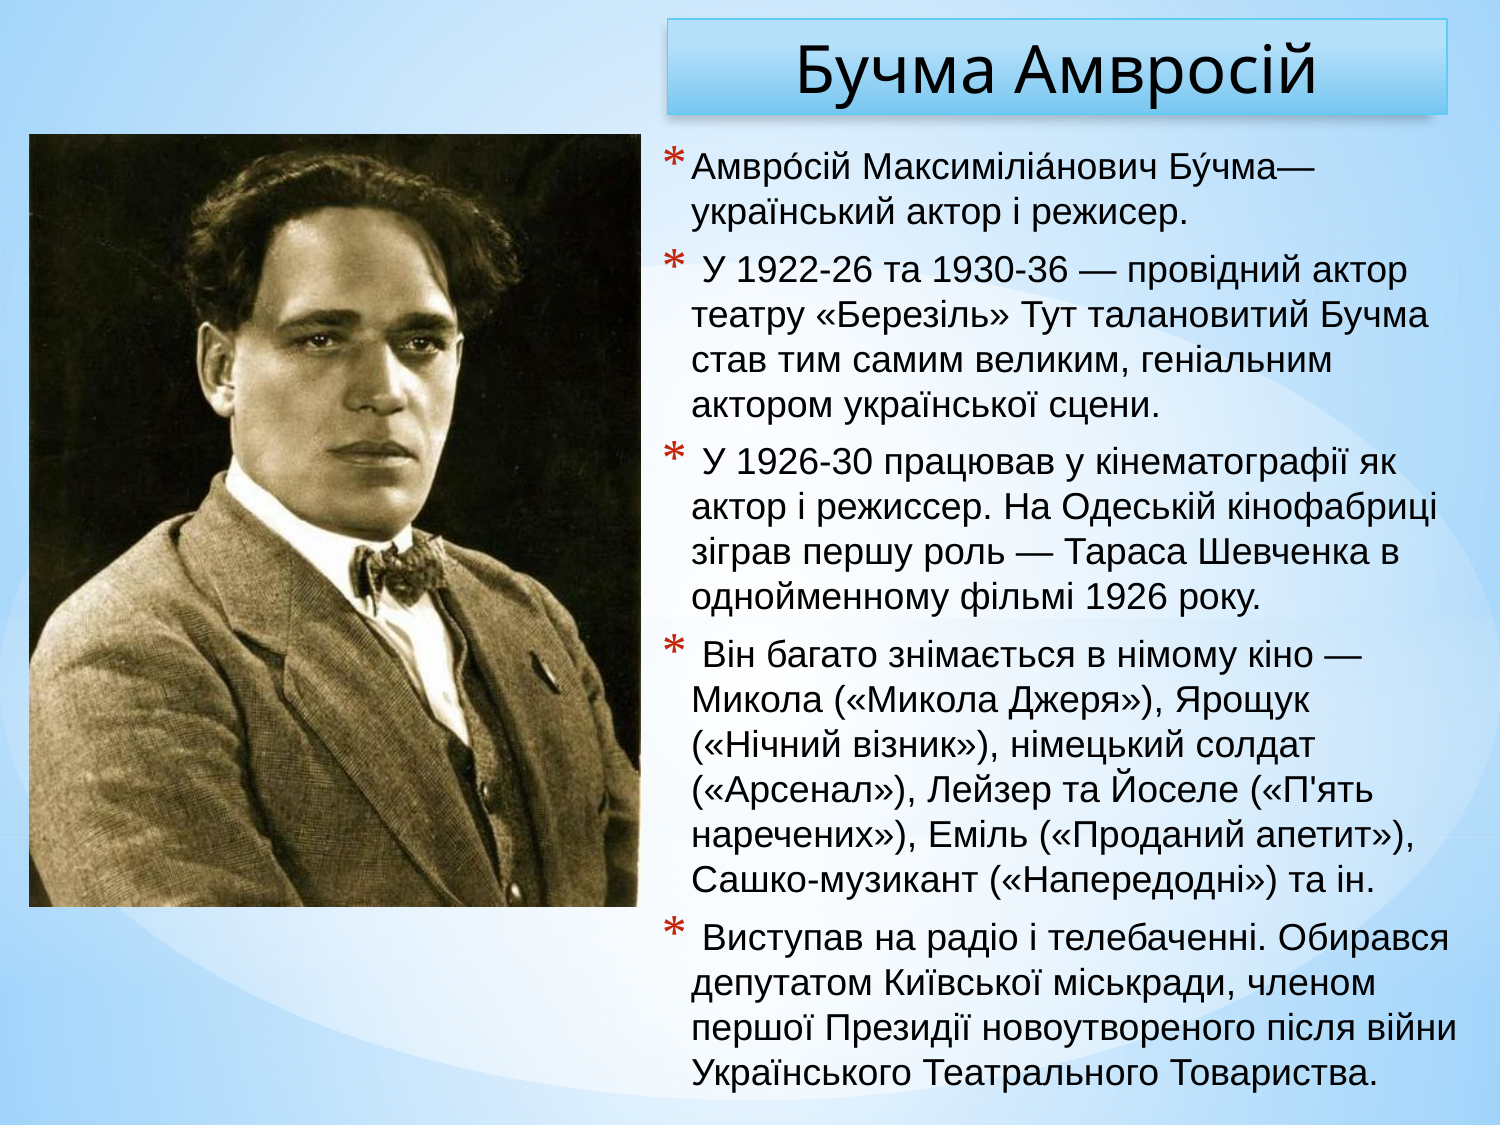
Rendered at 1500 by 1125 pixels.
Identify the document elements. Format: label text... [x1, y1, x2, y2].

list Амвро́сій Максиміліа́нович Бу́чма— український актор і режисер. У 1922-26 та 1930-36 — провідний актор театру «Березіль» Тут талановитий Бучма став тим самим великим, геніальним актором української сцени. У 1926-30 працював у кінематографії як актор і режиссер. На Одеській кінофабриці зіграв першу роль — Тараса Шевченка в однойменному фільмі 1926 року. Він багато знімається в німому кіно — Микола («Микола Джеря»), Ярощук («Нічний візник»), німецький солдат («Арсенал»), Лейзер та Йоселе («П'ять наречених»), Еміль («Проданий апетит»), Сашко-музикант («Напередодні») та ін. Виступав на радіо і телебаченні. Обирався депутатом Київської міськради, членом першої Президії новоутвореного після війни Українського Театрального Товариства. [640, 134, 1483, 1125]
text_box Бучма Амвросій [667, 18, 1448, 115]
picture [29, 134, 641, 907]
